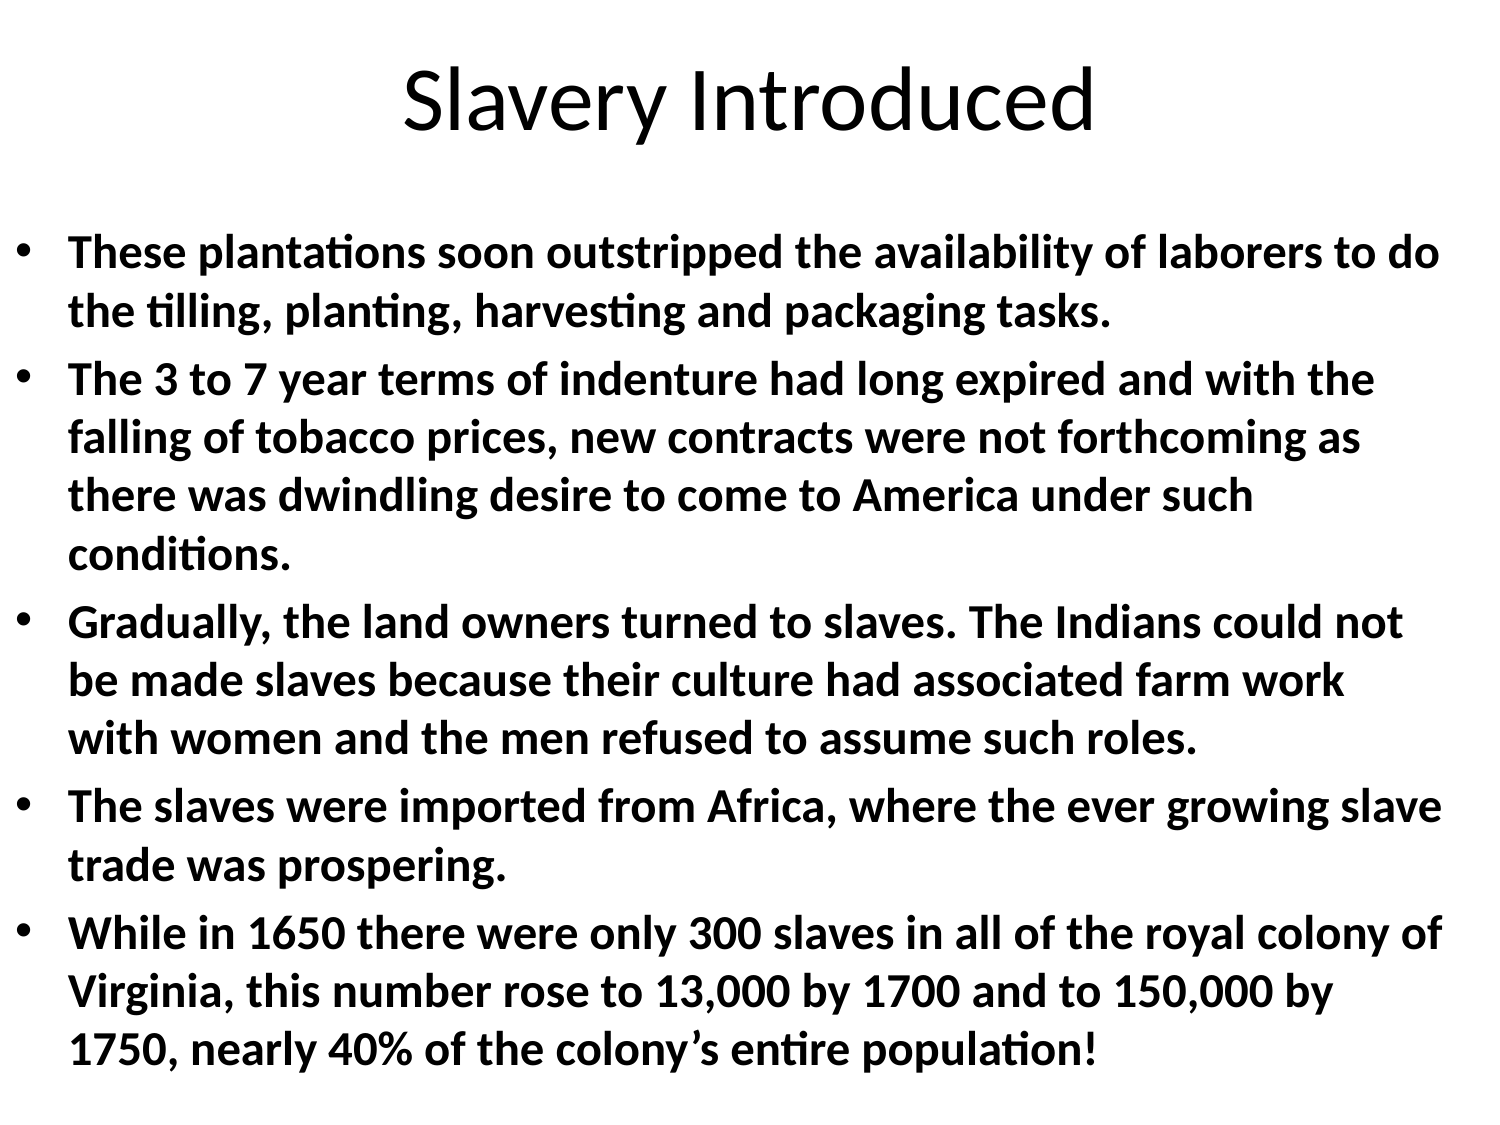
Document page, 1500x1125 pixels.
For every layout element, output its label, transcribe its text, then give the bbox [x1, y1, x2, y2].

title Slavery Introduced [75, 0, 1425, 188]
list These plantations soon outstripped the availability of laborers to do the tilling, planting, harvesting and packaging tasks. The 3 to 7 year terms of indenture had long expired and with the falling of tobacco prices, new contracts were not forthcoming as there was dwindling desire to come to America under such conditions. Gradually, the land owners turned to slaves. The Indians could not be made slaves because their culture had associated farm work with women and the men refused to assume such roles. The slaves were imported from Africa, where the ever growing slave trade was prospering. While in 1650 there were only 300 slaves in all of the royal colony of Virginia, this number rose to 13,000 by 1700 and to 150,000 by 1750, nearly 40% of the colony’s entire population! [0, 212, 1463, 1088]
